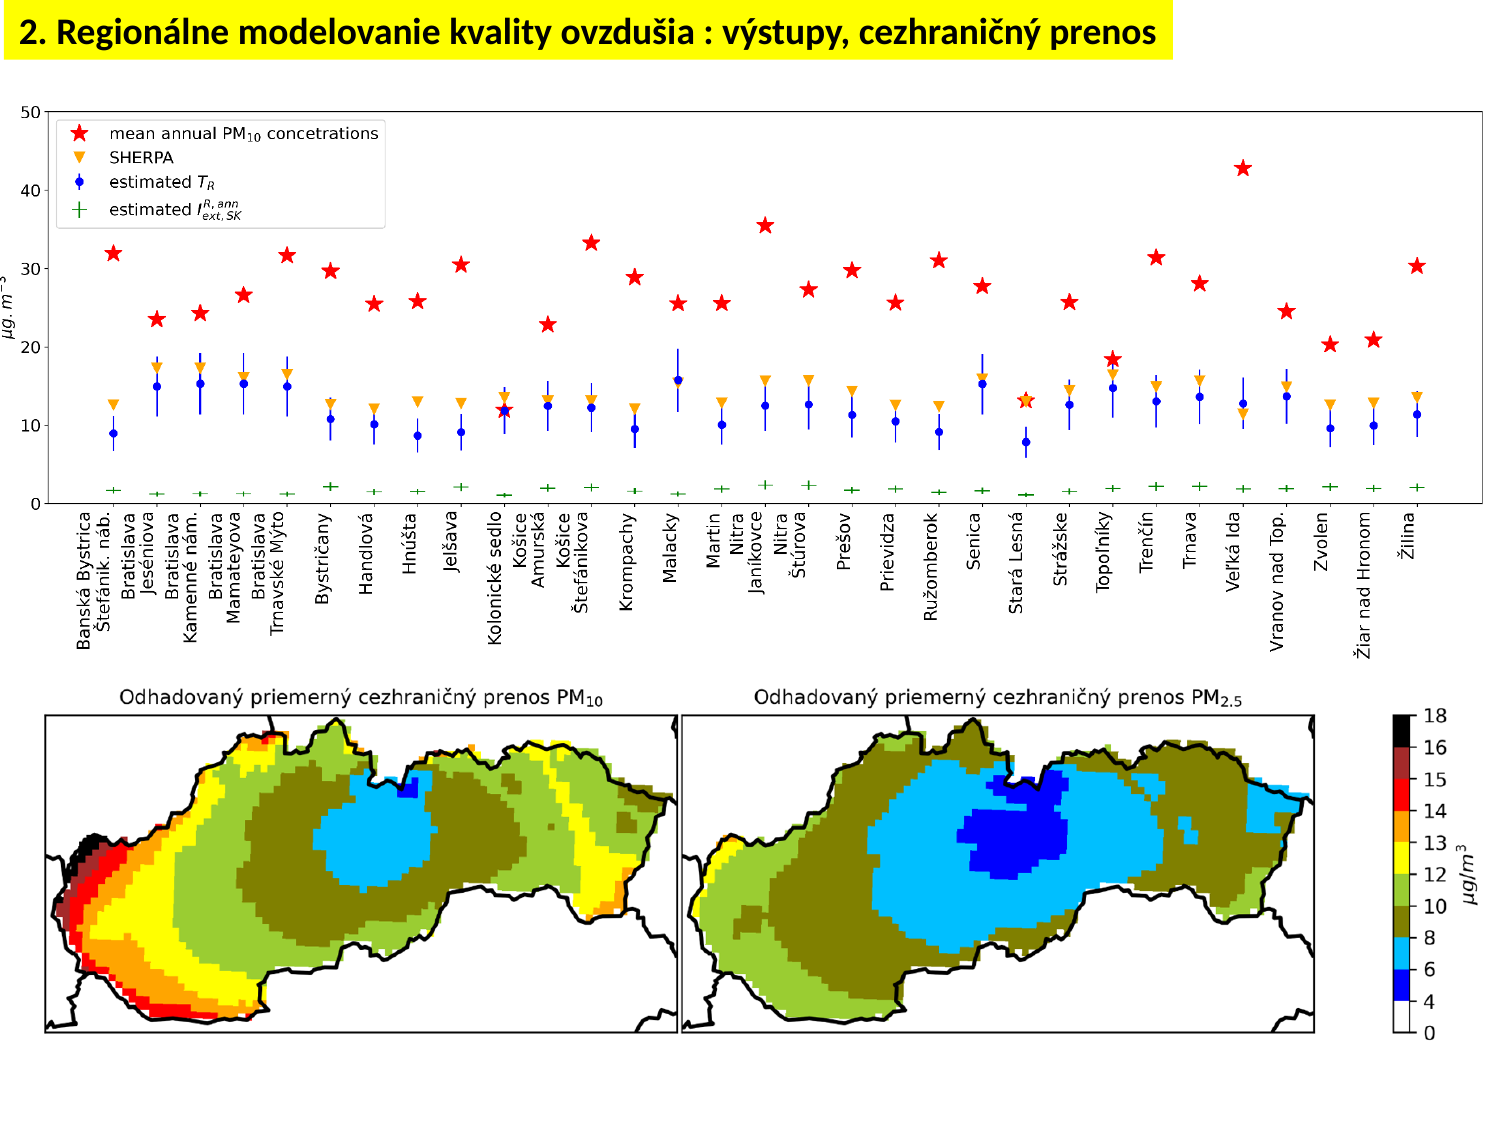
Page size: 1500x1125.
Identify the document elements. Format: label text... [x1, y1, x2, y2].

text_box 2. Regionálne modelovanie kvality ovzdušia : výstupy, cezhraničný prenos [3, 0, 1173, 60]
picture [0, 98, 1489, 666]
picture [44, 683, 1489, 1052]
